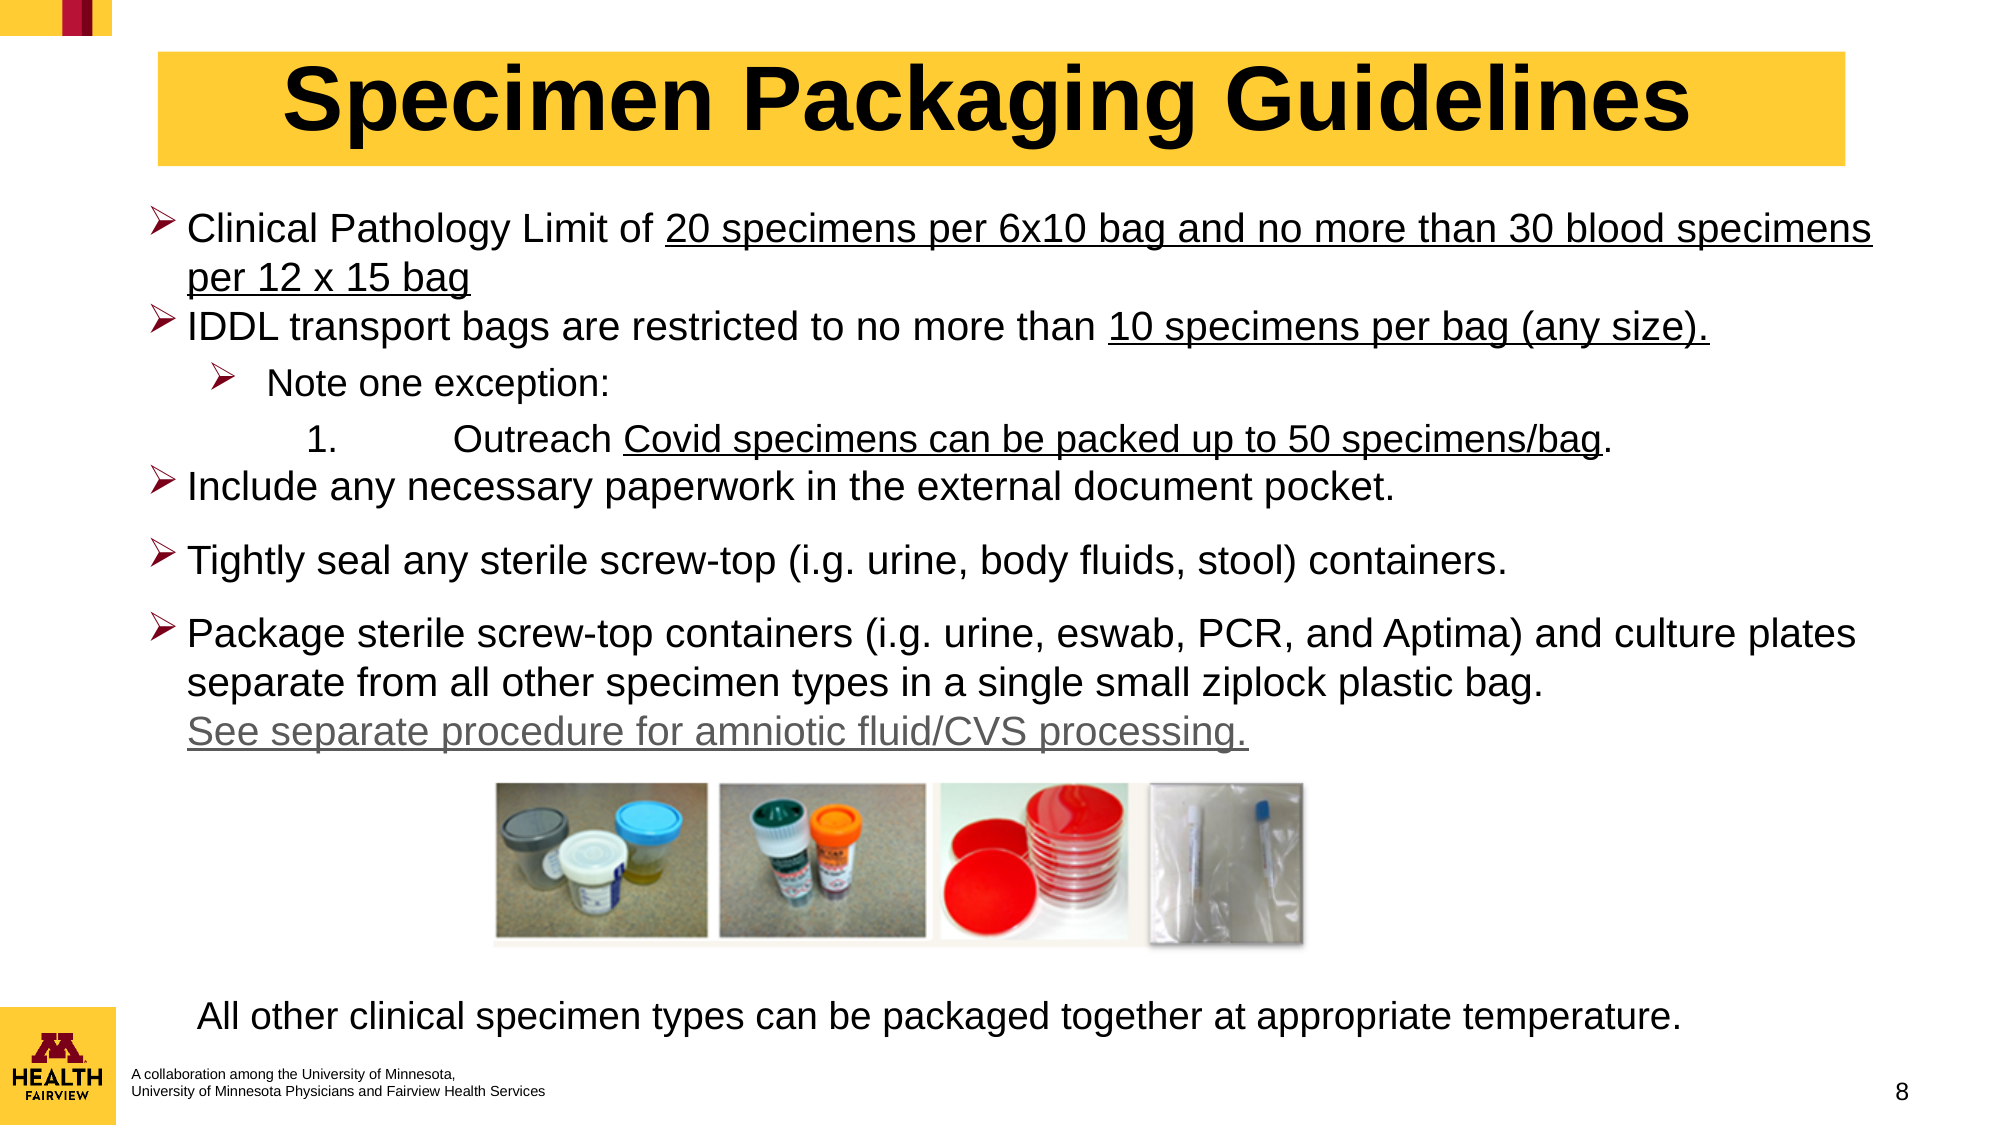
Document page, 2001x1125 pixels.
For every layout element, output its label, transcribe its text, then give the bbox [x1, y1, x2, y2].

title Specimen Packaging Guidelines [157, 51, 1846, 167]
picture [0, 1007, 116, 1125]
list Clinical Pathology Limit of 20 specimens per 6x10 bag and no more than 30 blood specimens per 12 x 15 bag IDDL transport bags are restricted to no more than 10 specimens per bag (any size). Note one exception: 1. Outreach Covid specimens can be packed up to 50 specimens/bag. Include any necessary paperwork in the external document pocket. Tightly seal any sterile screw-top (i.g. urine, body fluids, stool) containers. Package sterile screw-top containers (i.g. urine, eswab, PCR, and Aptima) and culture plates separate from all other specimen types in a single small ziplock plastic bag. See separate procedure for amniotic fluid/CVS processing. All other clinical specimen types can be packaged together at appropriate temperature. [147, 201, 1902, 1044]
picture [488, 776, 1318, 956]
slide_number 8 [1867, 1046, 1938, 1106]
